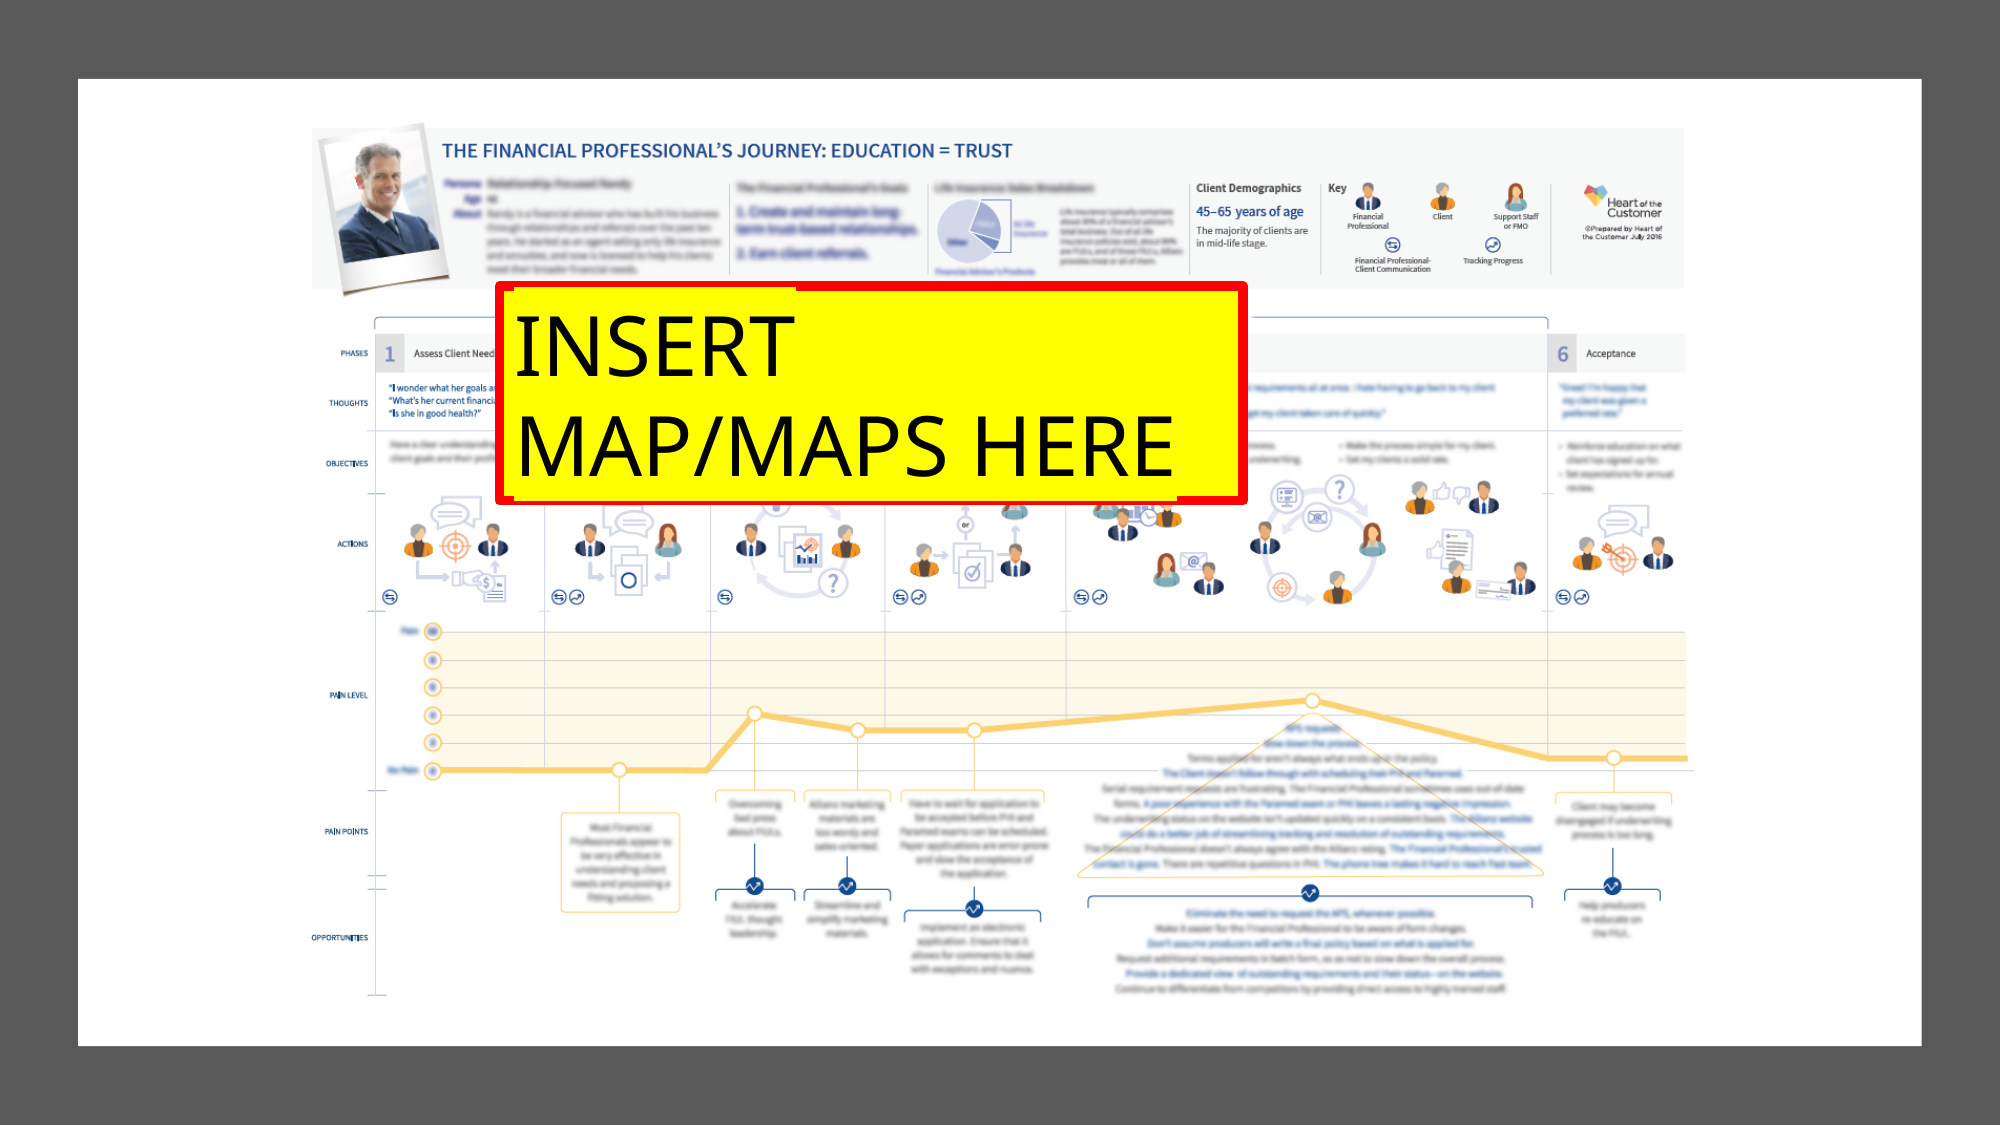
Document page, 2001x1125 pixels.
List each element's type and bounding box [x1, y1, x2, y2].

text_box [0, 0, 2000, 1125]
text_box [77, 78, 1923, 1047]
picture [292, 105, 1708, 1020]
